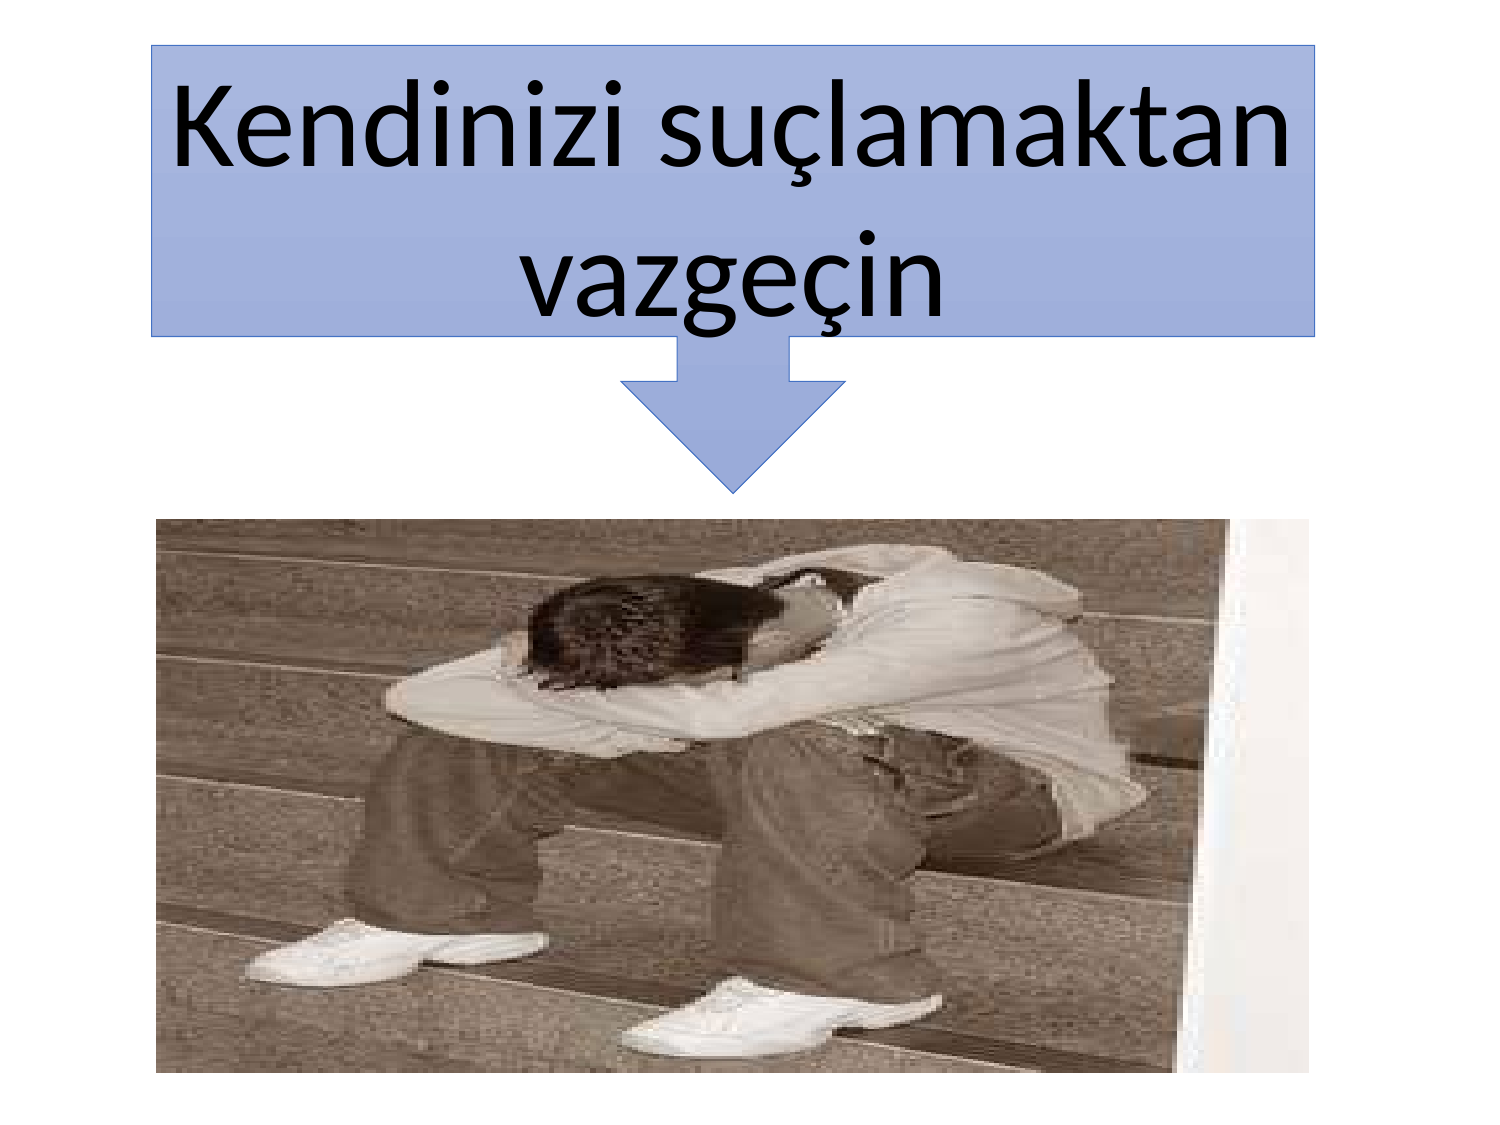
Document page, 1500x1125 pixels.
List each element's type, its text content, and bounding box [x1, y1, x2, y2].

picture [156, 519, 1309, 1073]
text_box Kendinizi suçlamaktan vazgeçin [151, 44, 1316, 495]
